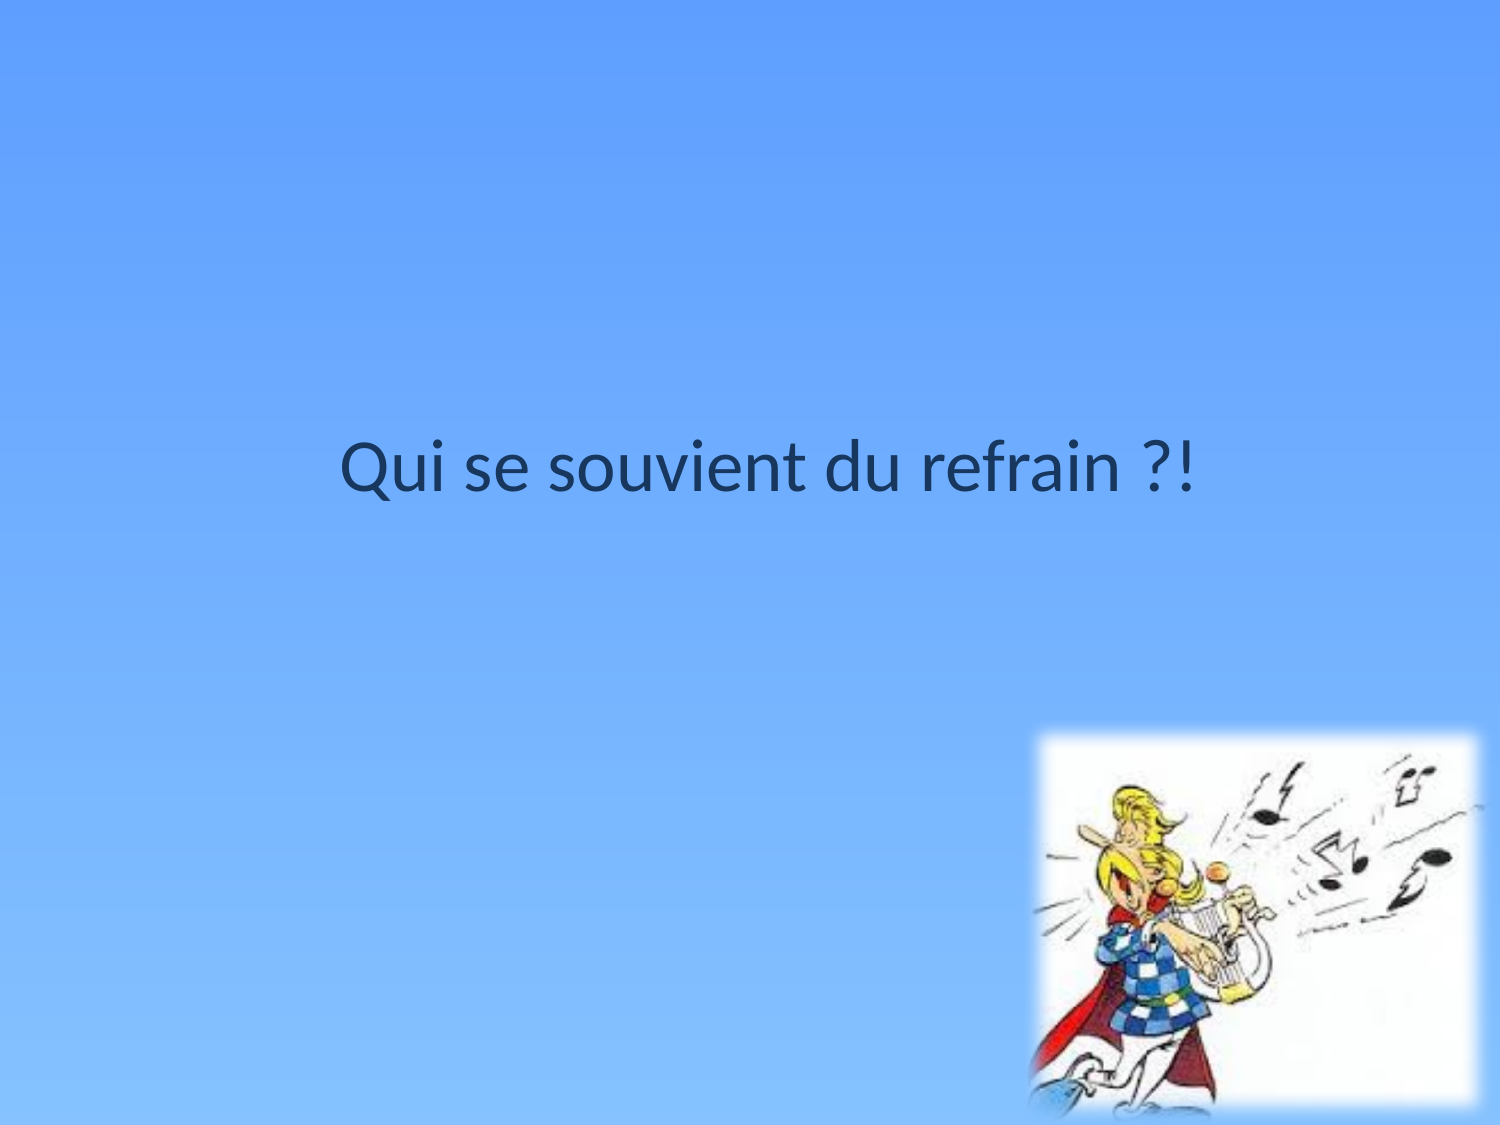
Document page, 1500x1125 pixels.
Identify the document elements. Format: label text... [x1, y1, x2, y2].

list Qui se souvient du refrain ?! [324, 408, 1425, 941]
picture [1021, 716, 1496, 1125]
